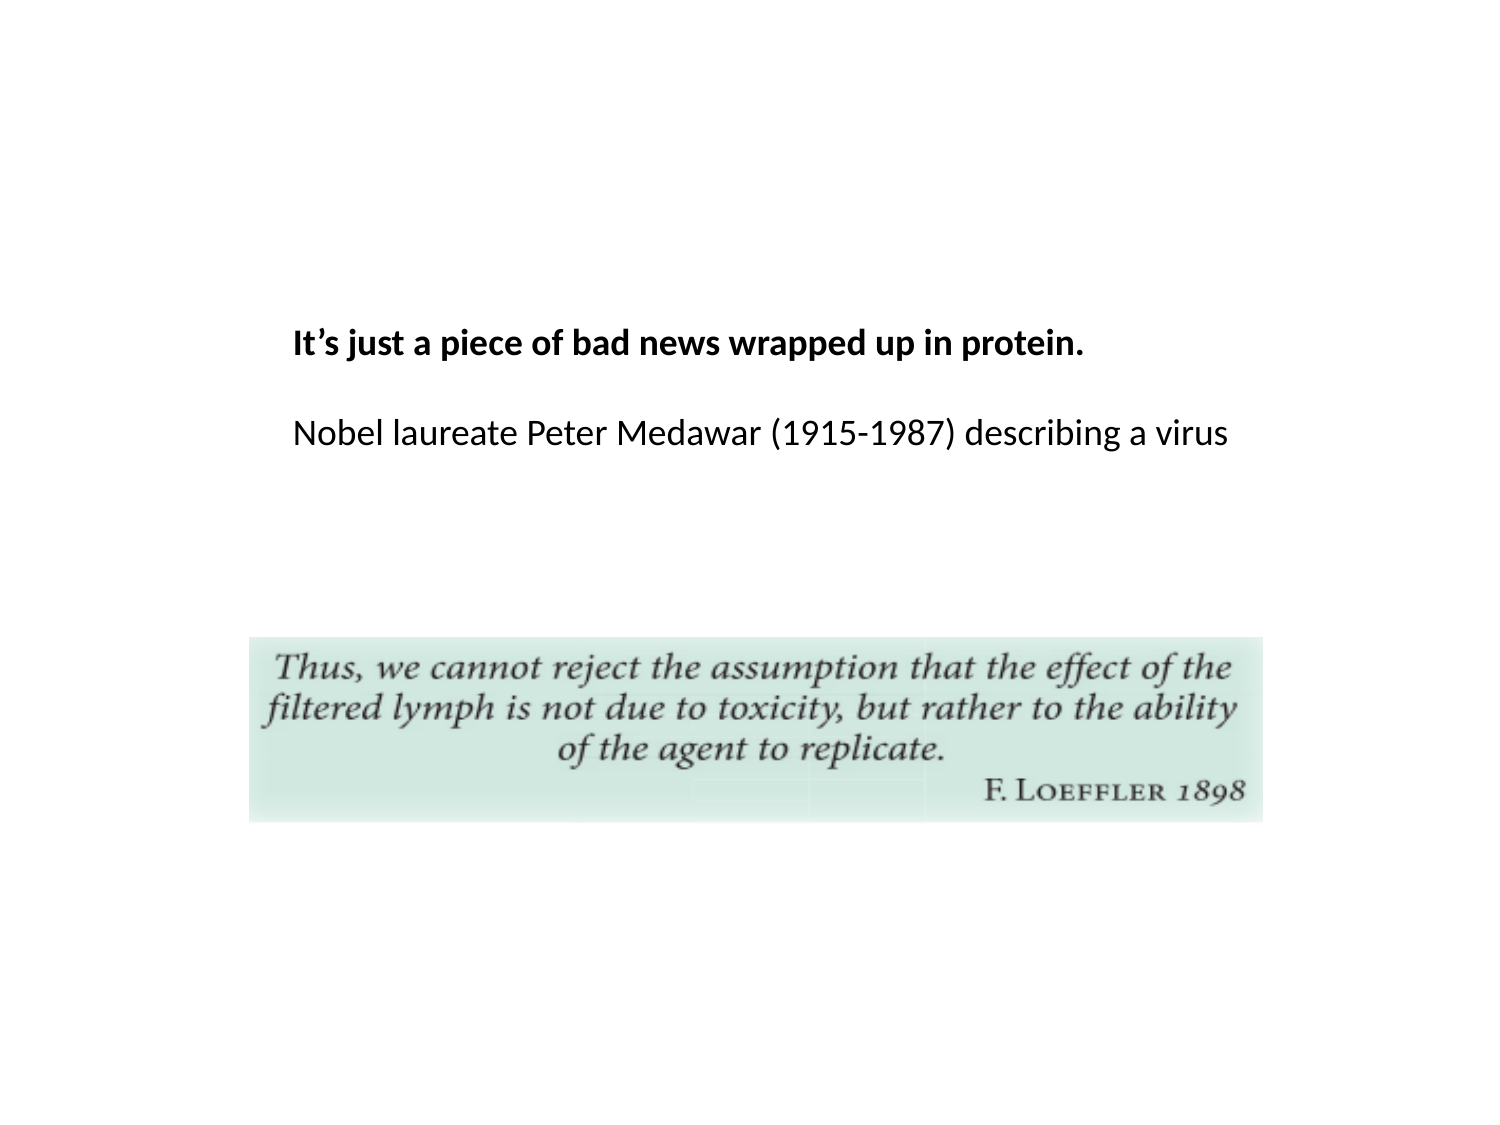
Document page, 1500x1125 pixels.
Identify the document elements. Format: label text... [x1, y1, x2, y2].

picture [249, 637, 1263, 826]
text_box It’s just a piece of bad news wrapped up in protein. Nobel laureate Peter Medawar (1915-1987) describing a virus [278, 310, 1245, 461]
